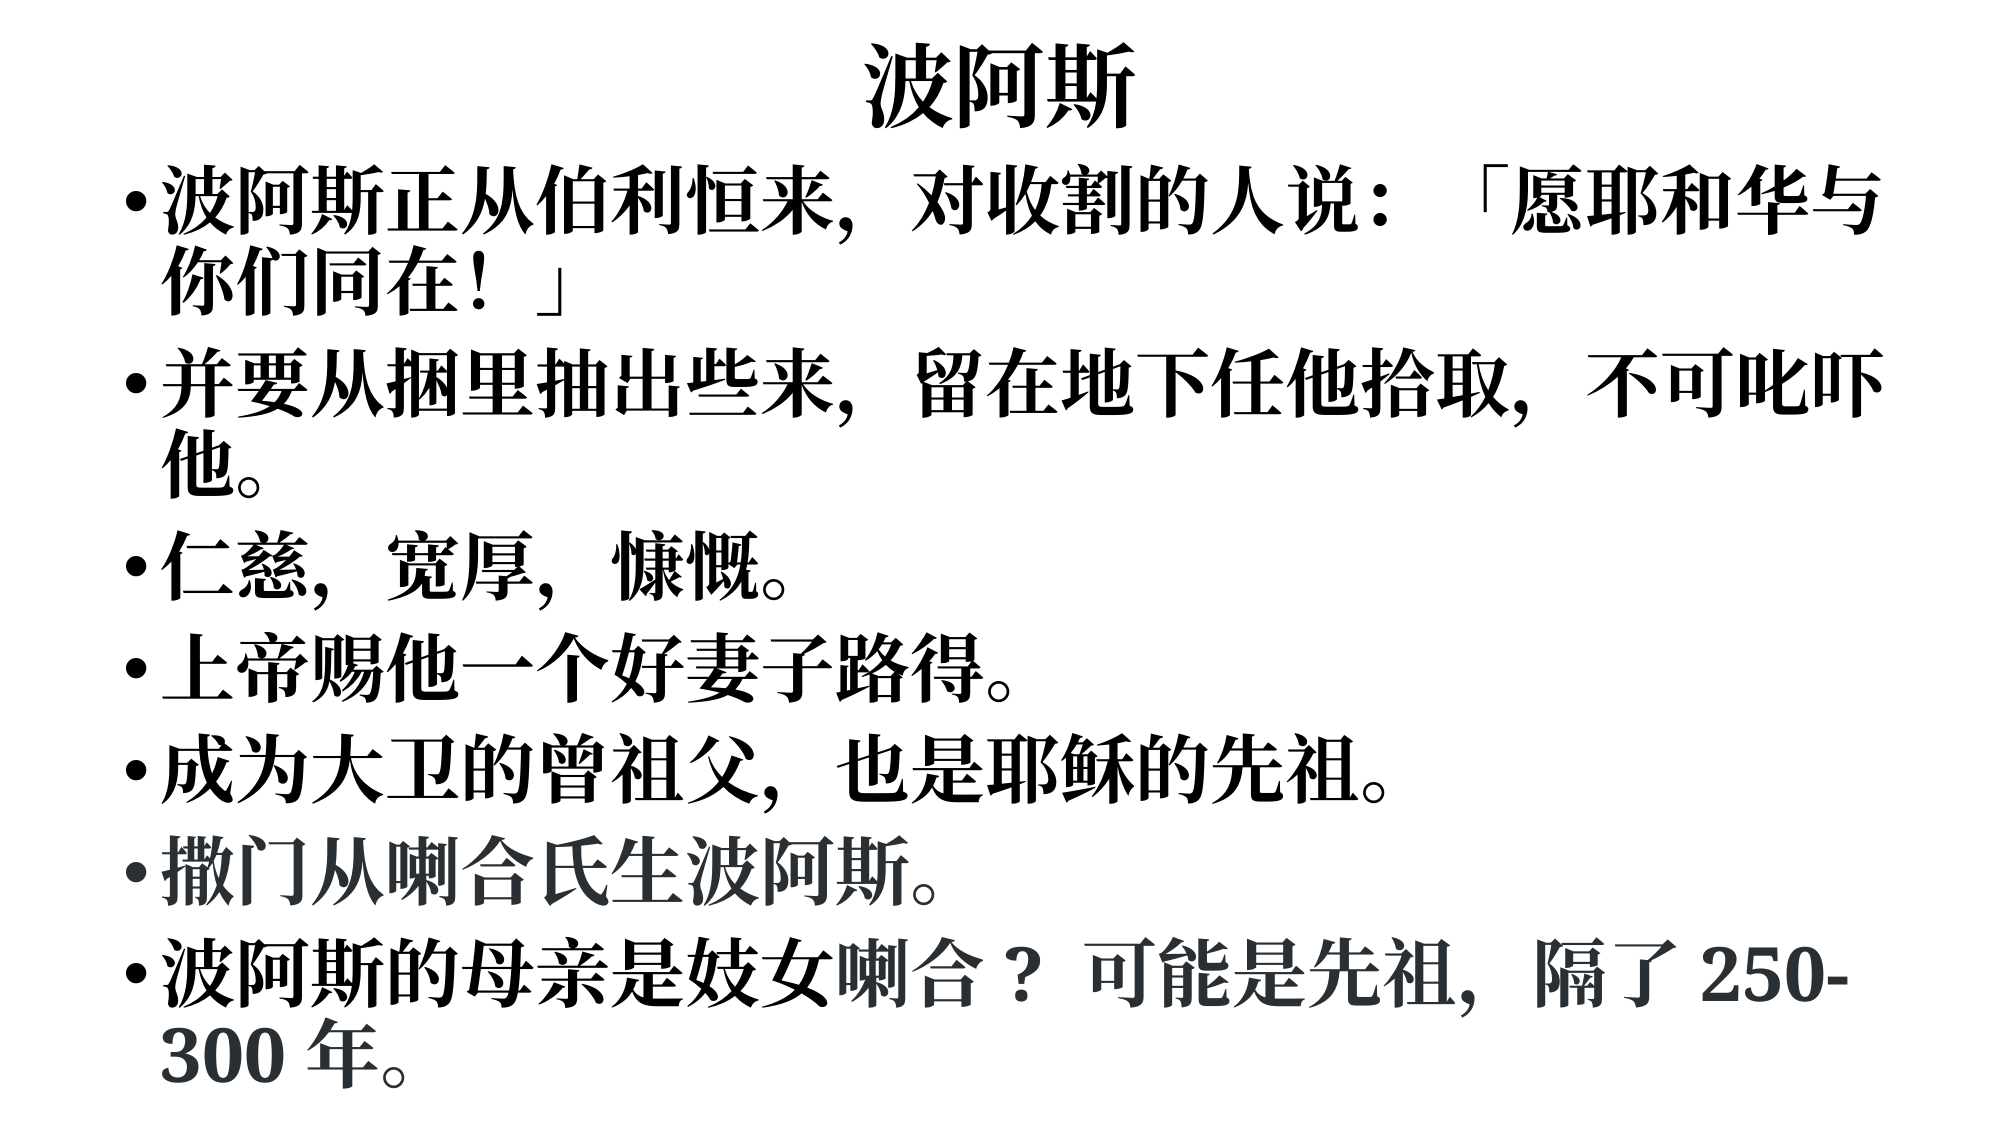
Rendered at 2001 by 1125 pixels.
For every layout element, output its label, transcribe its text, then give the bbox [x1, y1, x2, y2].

title 波阿斯 [353, 11, 1647, 156]
list 波阿斯正从伯利恒来，对收割的人说：「愿耶和华与你们同在！」 并要从捆里抽出些来，留在地下任他拾取，不可叱吓他。 仁慈，宽厚，慷慨。 上帝赐他一个好妻子路得。 成为大卫的曾祖父，也是耶稣的先祖。 撒门从喇合氏生波阿斯。 波阿斯的母亲是妓女喇合? 可能是先祖，隔了250-300年。 [108, 156, 1938, 1112]
